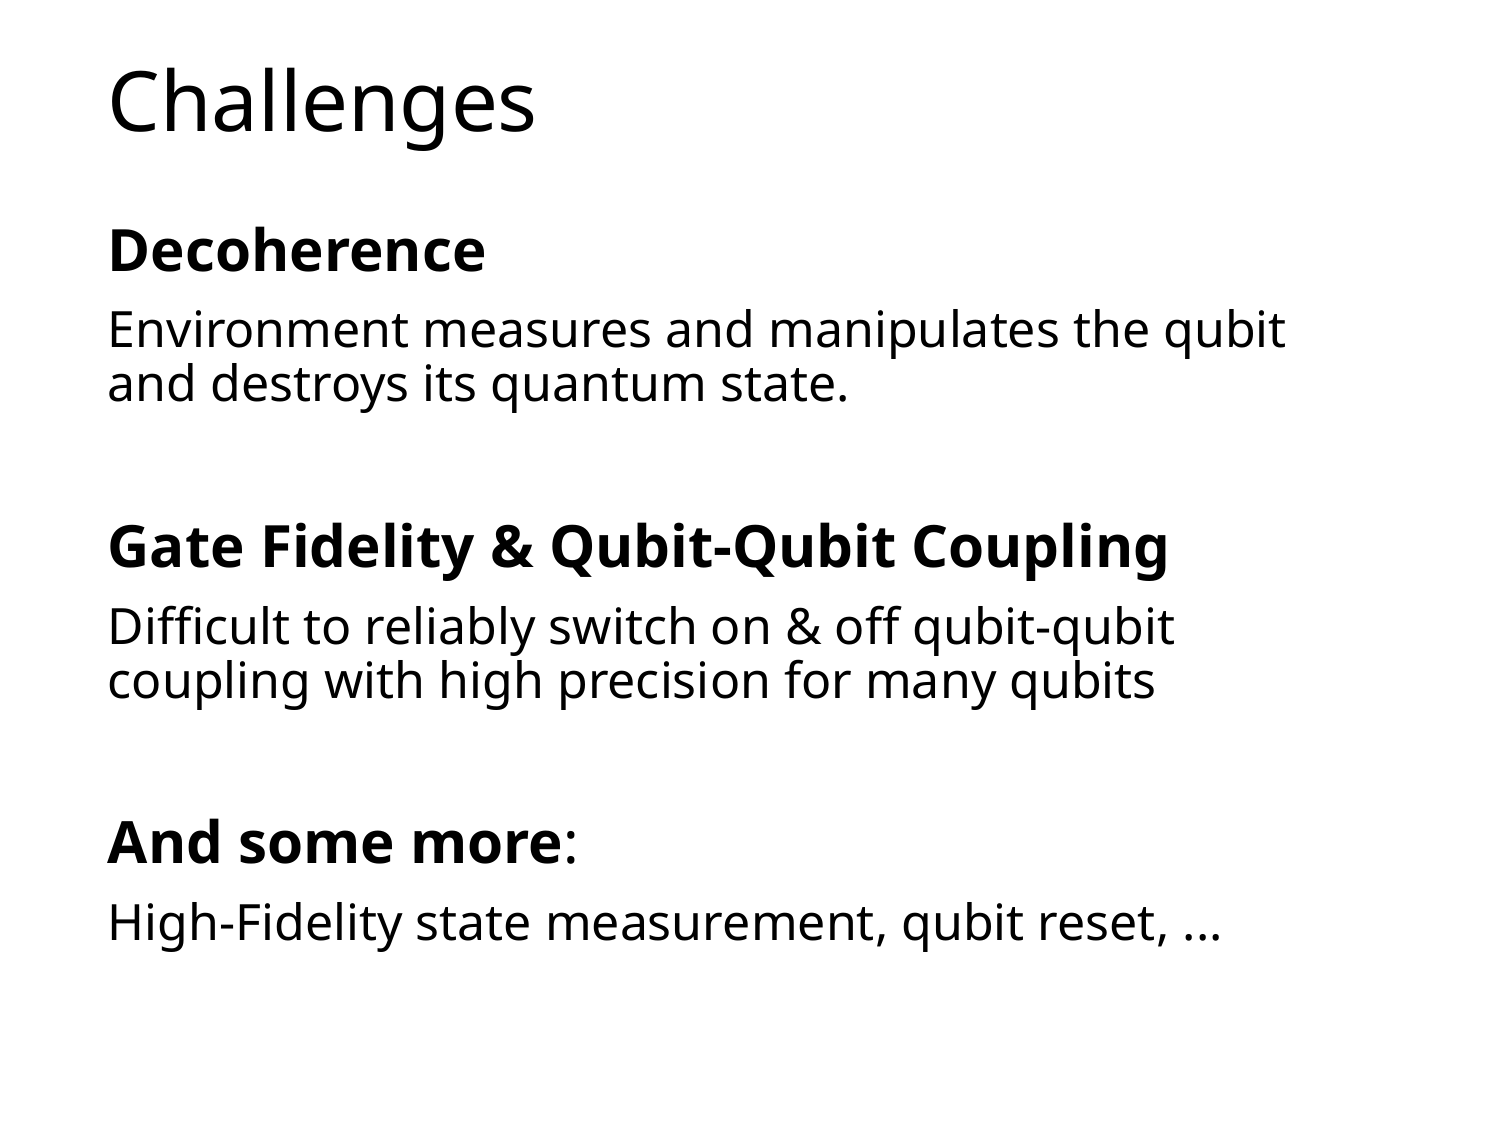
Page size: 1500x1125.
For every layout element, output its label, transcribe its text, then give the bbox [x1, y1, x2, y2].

list Decoherence Environment measures and manipulates the qubit and destroys its quantum state. Gate Fidelity & Qubit-Qubit Coupling Difficult to reliably switch on & off qubit-qubit coupling with high precision for many qubits And some more: High-Fidelity state measurement, qubit reset, ... [93, 213, 1387, 928]
title Challenges [93, 0, 1387, 213]
